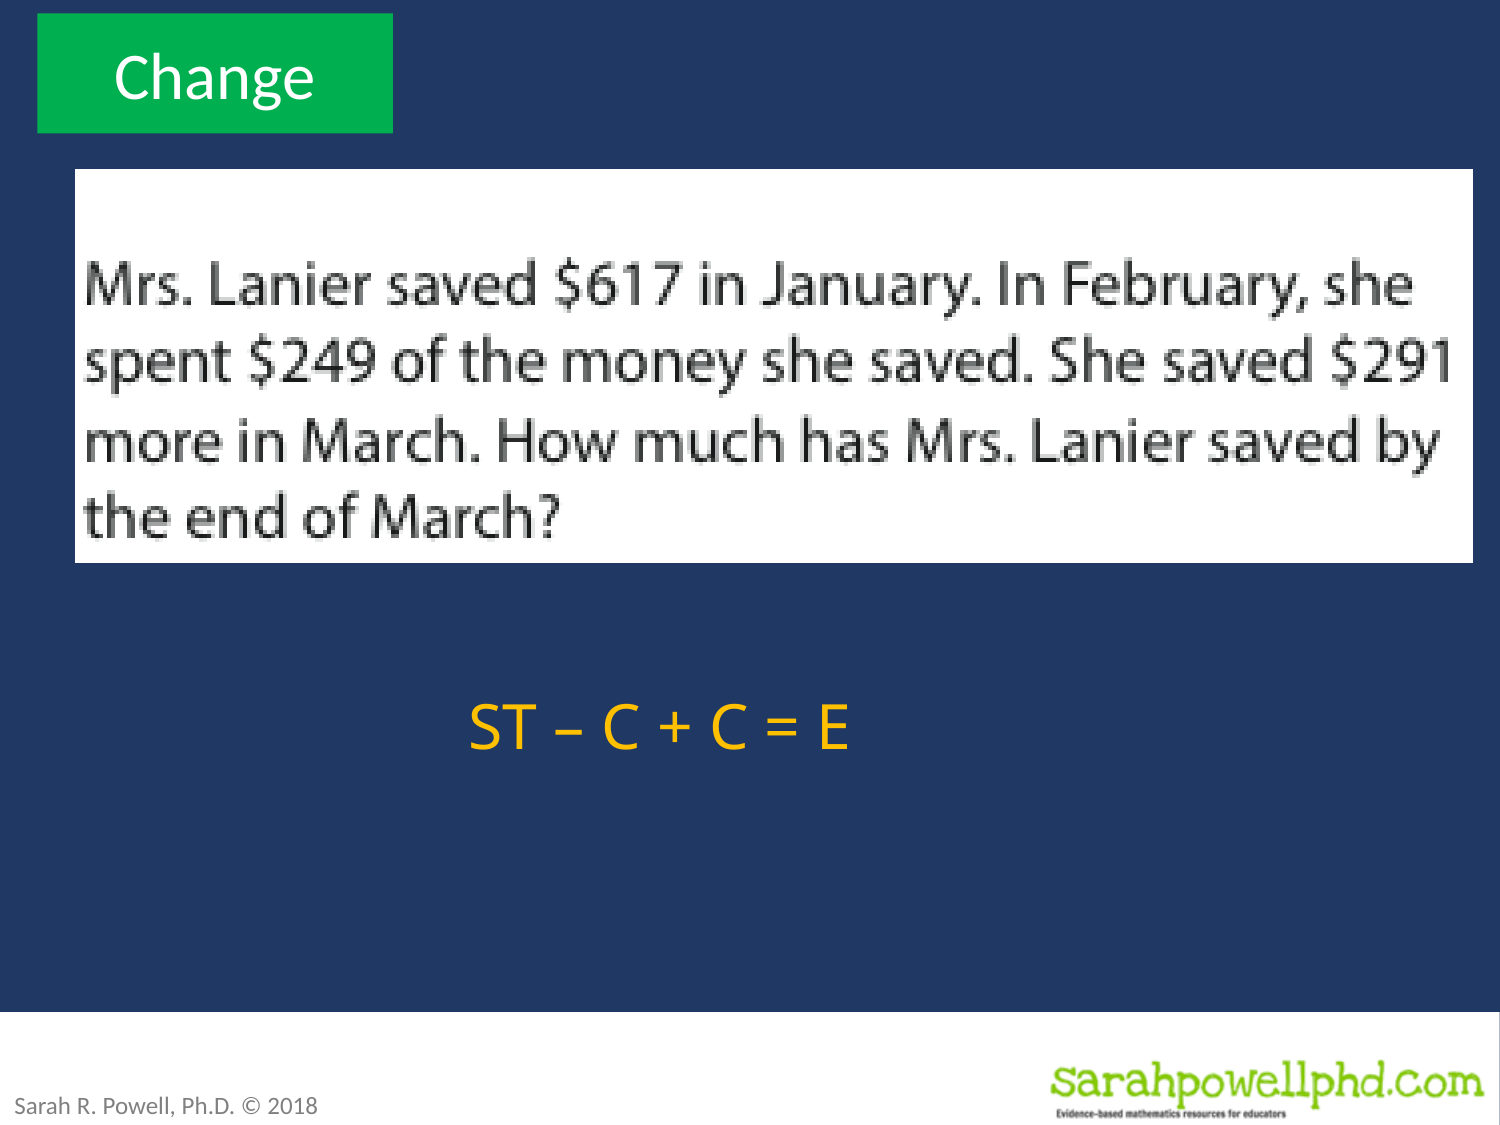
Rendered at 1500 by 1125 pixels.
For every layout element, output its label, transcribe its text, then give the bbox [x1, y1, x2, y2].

picture [1032, 1051, 1499, 1125]
text_box ST – C + C = E [453, 679, 1228, 770]
text_box Change [36, 12, 394, 134]
picture [74, 169, 1473, 563]
